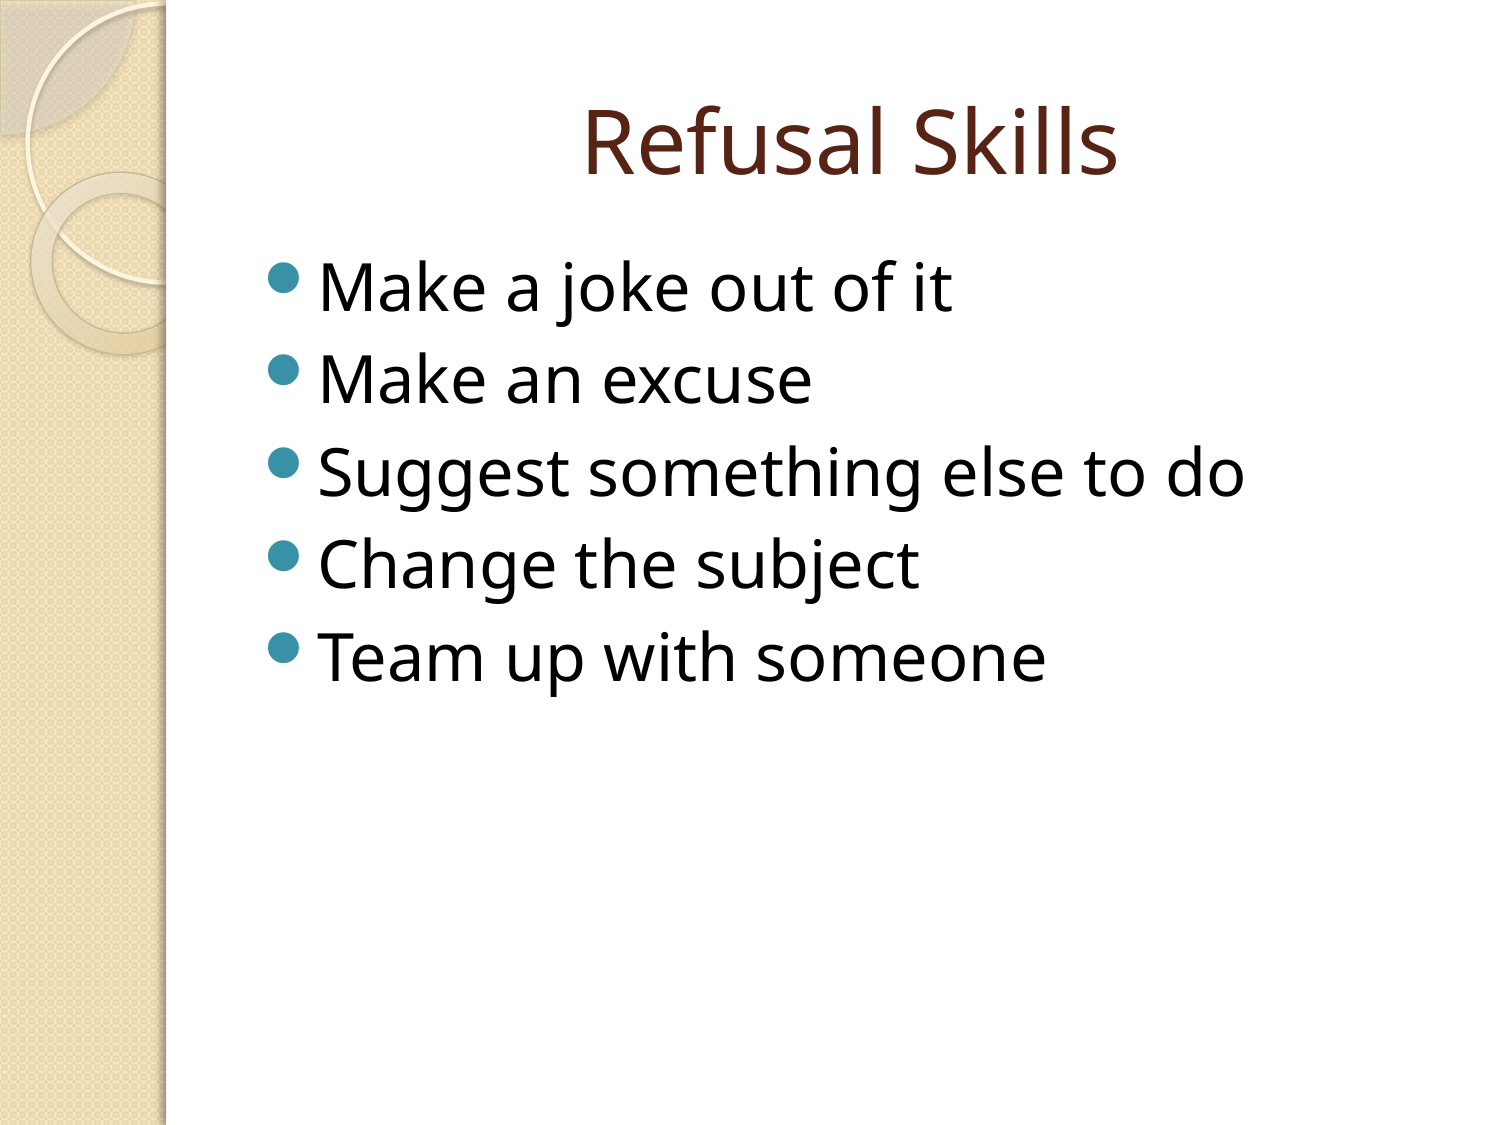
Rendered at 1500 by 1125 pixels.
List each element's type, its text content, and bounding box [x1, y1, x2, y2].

title Refusal Skills [235, 45, 1466, 233]
list Make a joke out of it Make an excuse Suggest something else to do Change the subject Team up with someone [235, 237, 1466, 1025]
